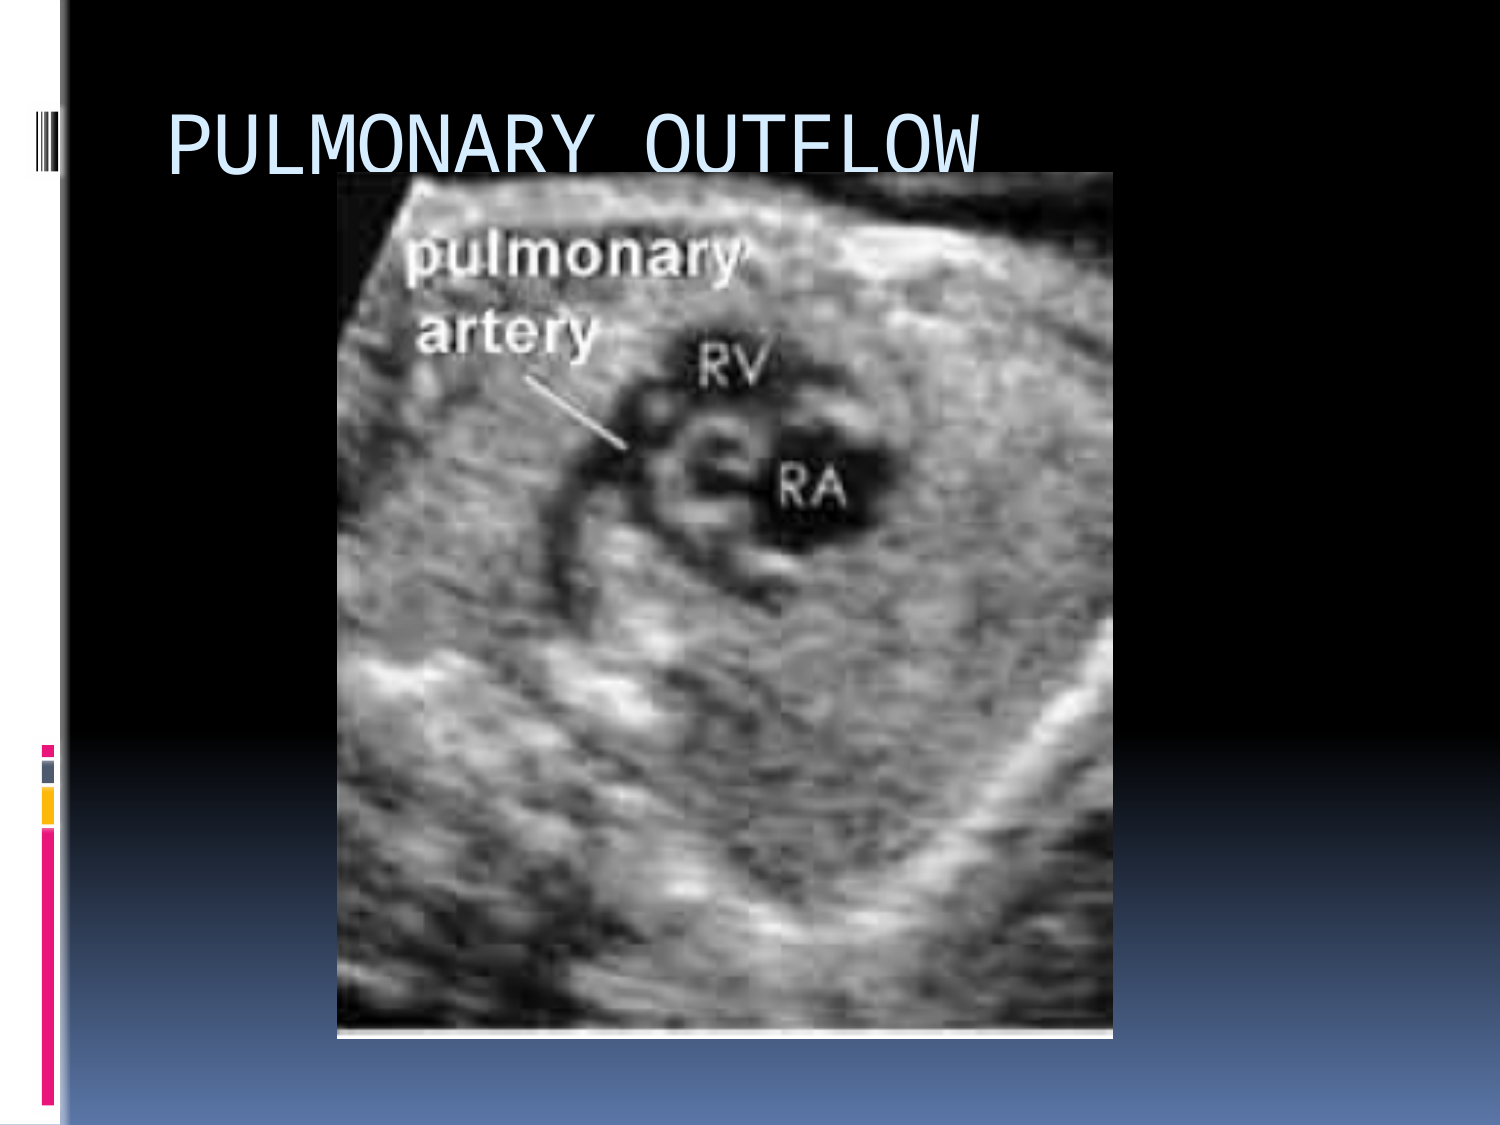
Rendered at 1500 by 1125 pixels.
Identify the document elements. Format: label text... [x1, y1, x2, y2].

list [337, 172, 1113, 1040]
title PULMONARY OUTFLOW [150, 83, 1425, 234]
